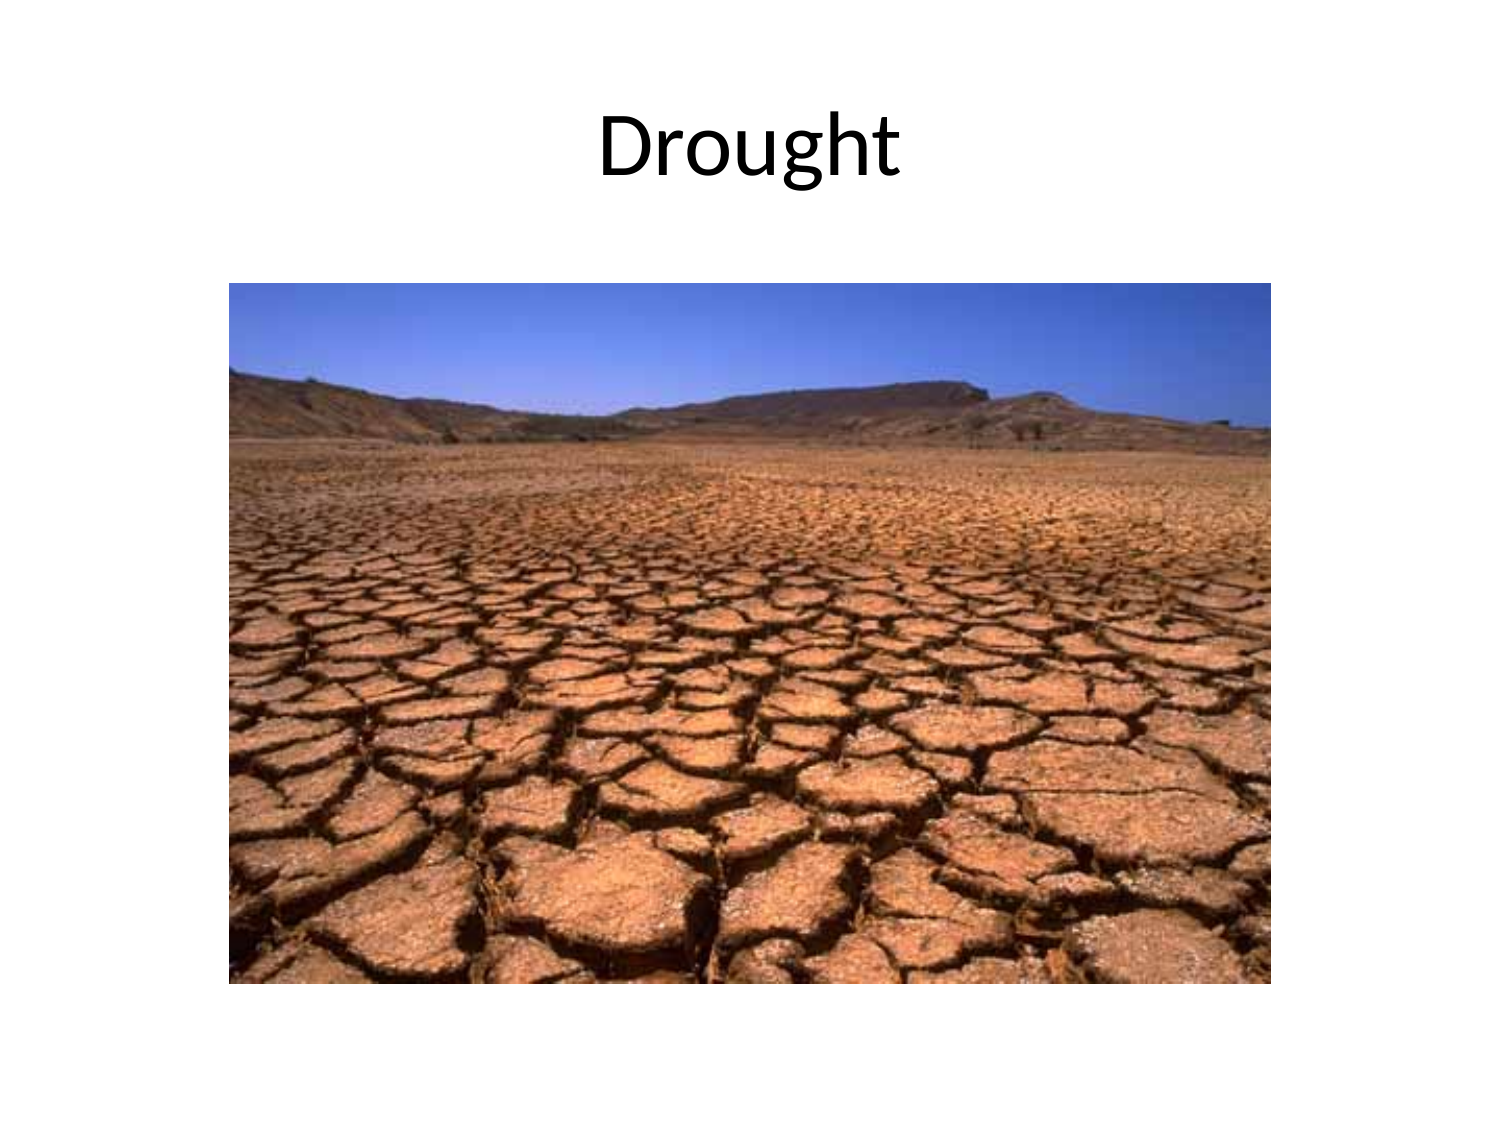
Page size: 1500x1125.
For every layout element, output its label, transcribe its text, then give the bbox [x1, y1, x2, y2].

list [228, 283, 1272, 984]
title Drought [75, 45, 1425, 233]
